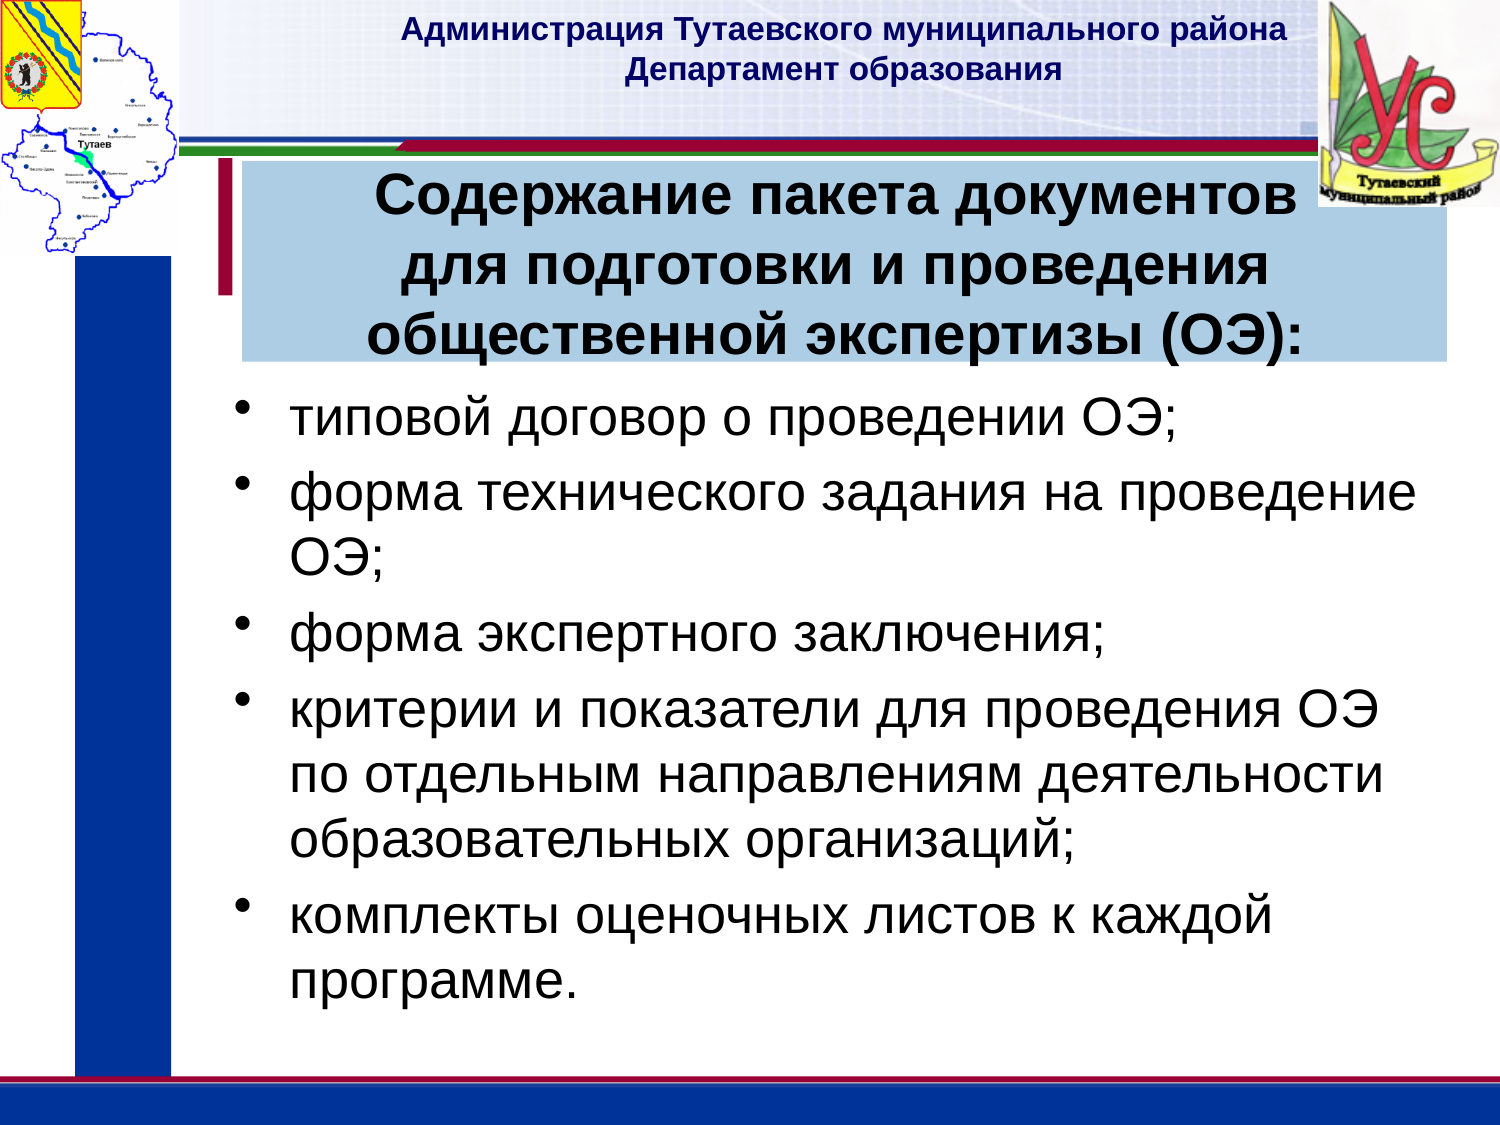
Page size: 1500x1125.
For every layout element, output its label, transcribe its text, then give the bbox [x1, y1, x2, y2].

picture [0, 1083, 1500, 1087]
title Содержание пакета документов для подготовки и проведения общественной экспертизы (ОЭ): [241, 160, 1448, 362]
list типовой договор о проведении ОЭ; форма технического задания на проведение ОЭ; форма экспертного заключения; критерии и показатели для проведения ОЭ по отдельным направлениям деятельности образовательных организаций; комплекты оценочных листов к каждой программе. [218, 373, 1448, 1059]
picture [0, 0, 1500, 256]
